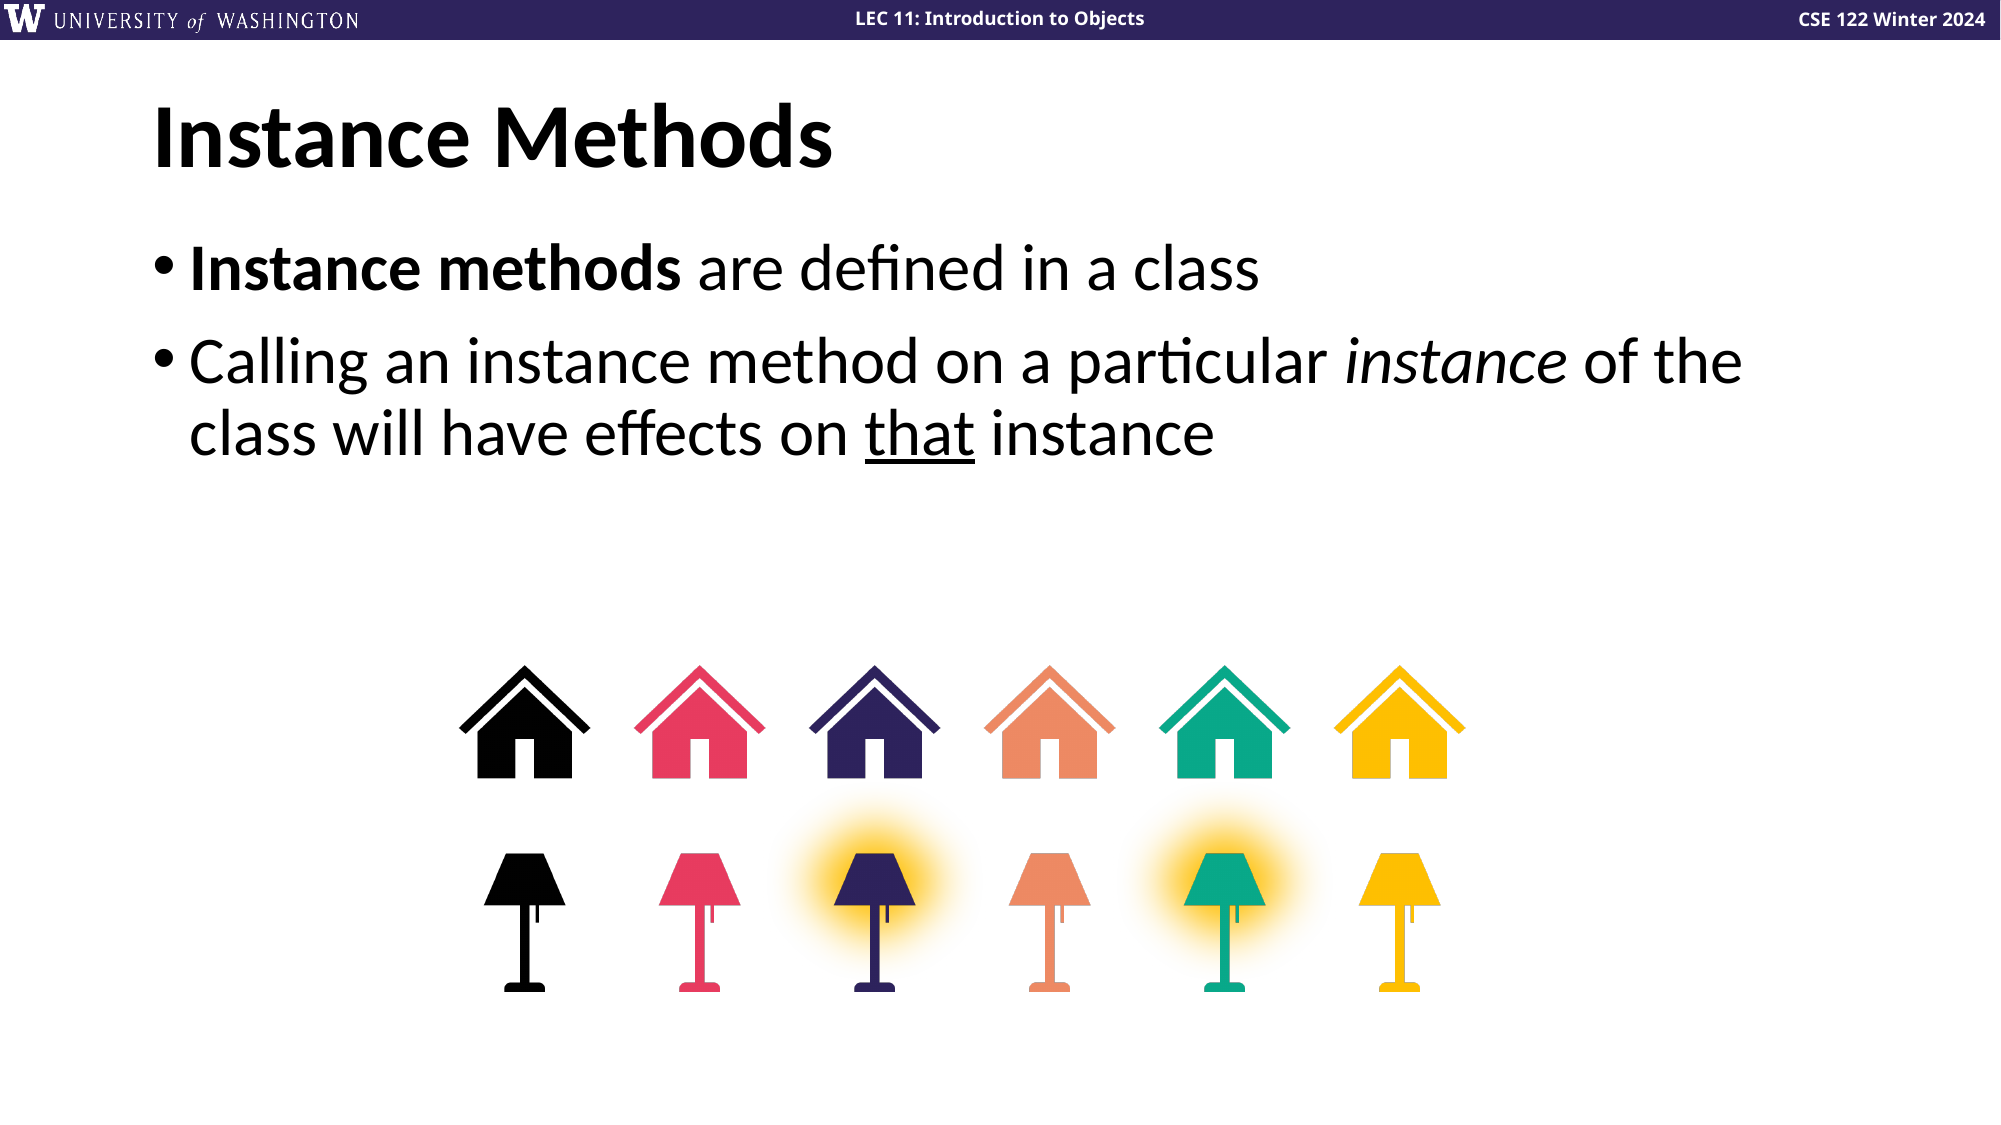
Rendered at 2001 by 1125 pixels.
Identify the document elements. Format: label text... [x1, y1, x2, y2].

picture [1324, 847, 1475, 998]
title Instance Methods [137, 74, 1863, 200]
picture [1149, 847, 1300, 998]
list Instance methods are defined in a class Calling an instance method on a particular instance of the class will have effects on that instance [137, 224, 1863, 1014]
picture [974, 646, 1125, 797]
picture [624, 646, 775, 797]
picture [799, 646, 950, 797]
picture [799, 847, 950, 998]
picture [1149, 646, 1300, 797]
picture [449, 646, 600, 797]
picture [1324, 646, 1475, 797]
picture [624, 847, 775, 998]
picture [4, 4, 358, 33]
picture [974, 847, 1125, 998]
picture [449, 847, 600, 998]
